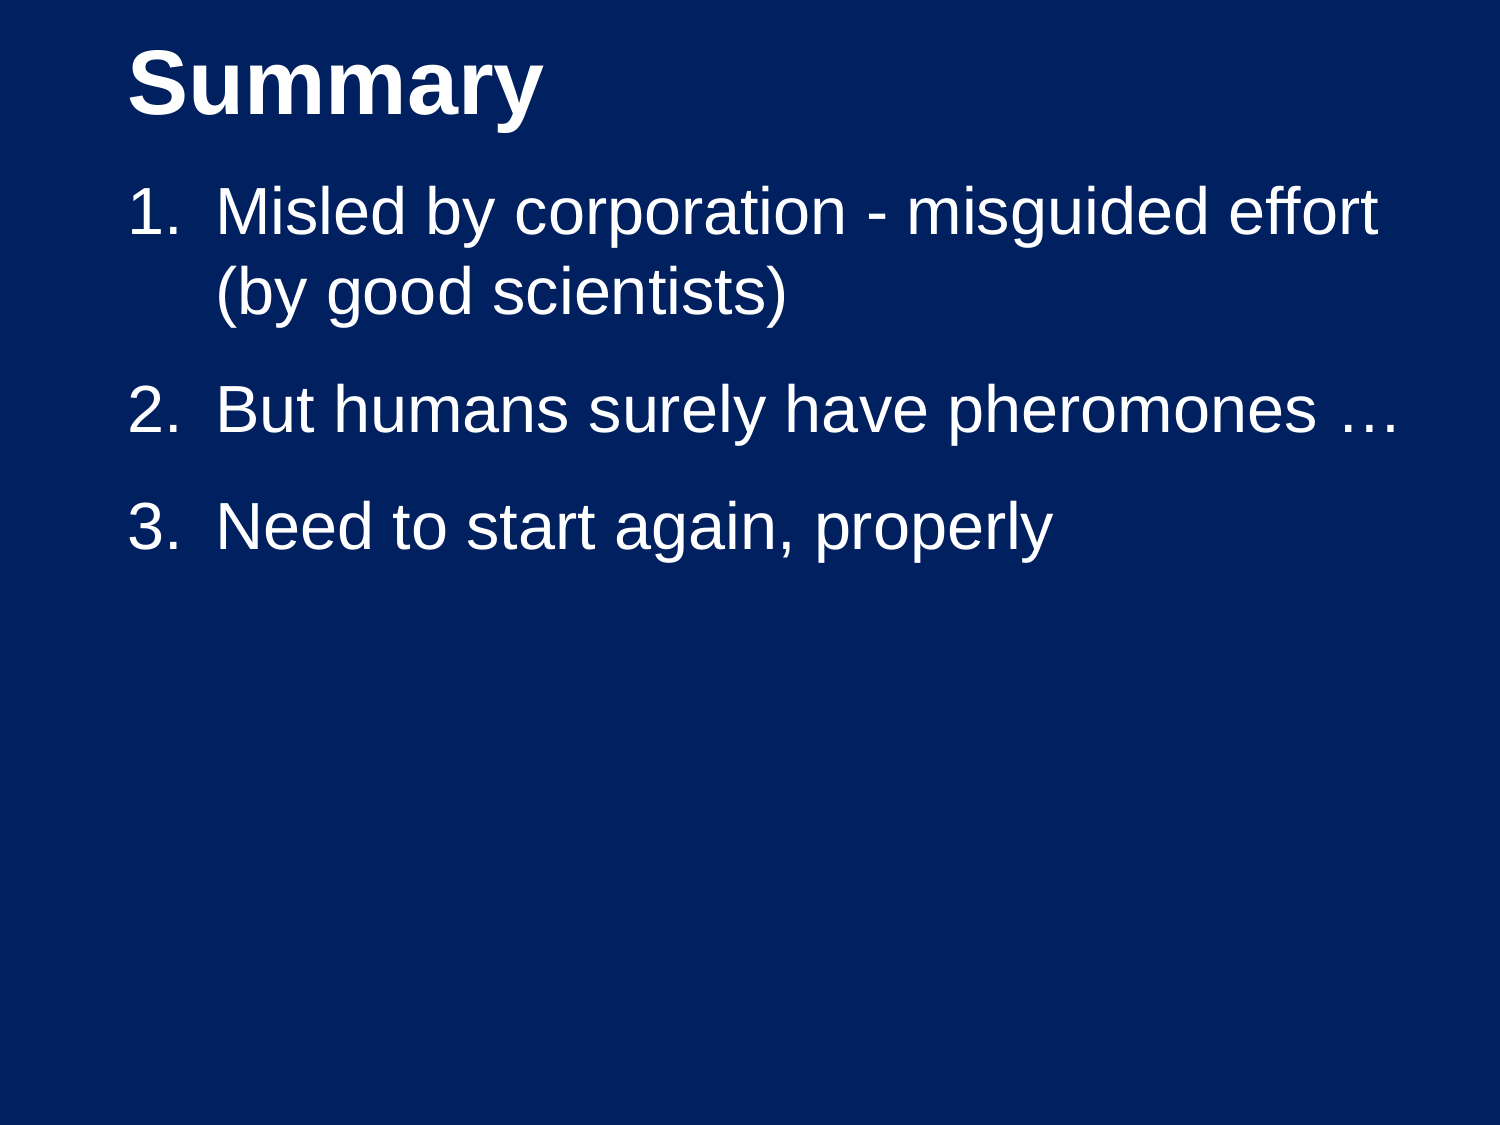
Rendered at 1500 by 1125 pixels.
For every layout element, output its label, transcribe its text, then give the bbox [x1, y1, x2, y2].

title Summary [111, 0, 1388, 162]
list Misled by corporation - misguided effort (by good scientists) But humans surely have pheromones … Need to start again, properly [112, 160, 1460, 1102]
